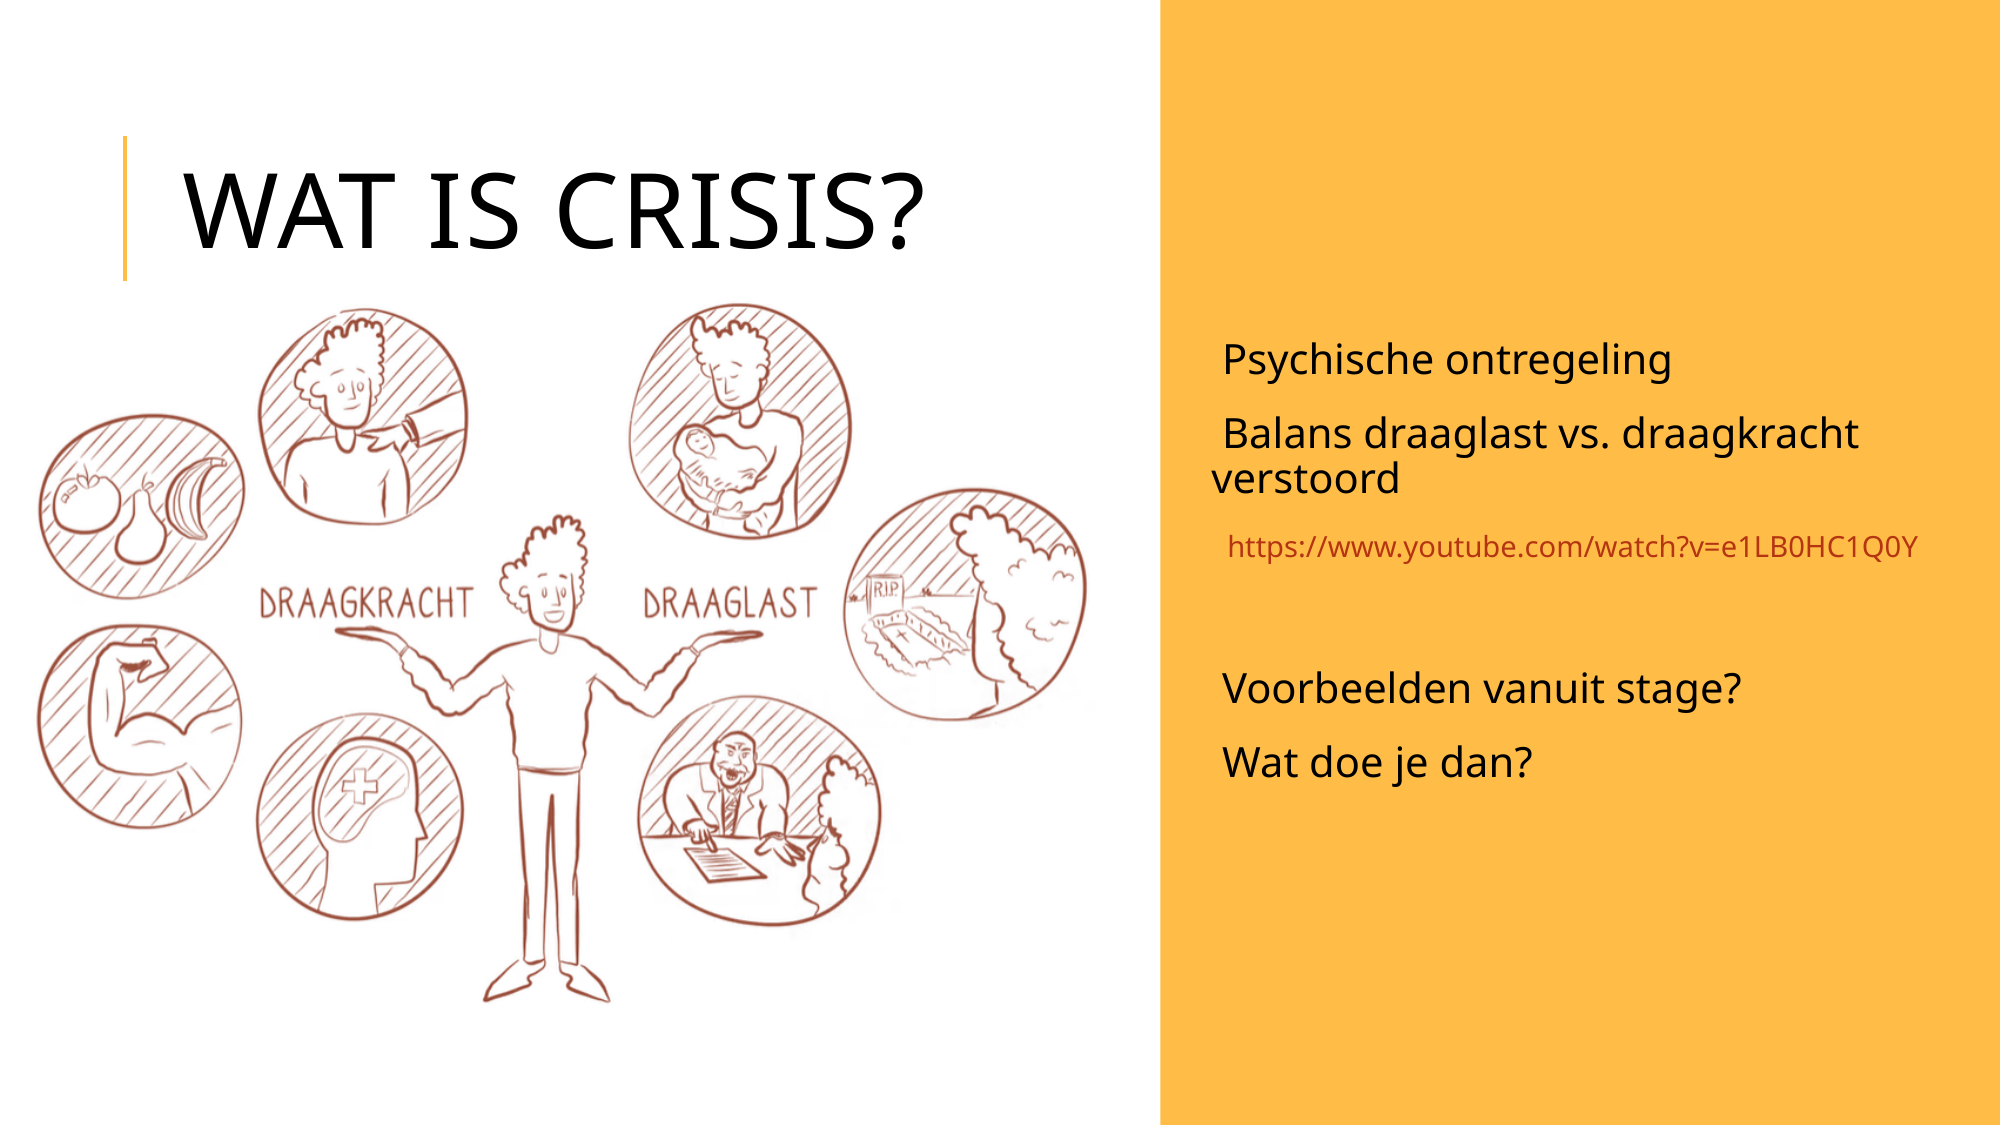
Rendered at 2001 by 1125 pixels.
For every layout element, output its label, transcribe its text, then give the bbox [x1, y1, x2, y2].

picture [18, 281, 1118, 1013]
title Wat is crisis? [168, 96, 1160, 342]
list Psychische ontregeling Balans draaglast vs. draagkracht verstoord https://www.youtube.com/watch?v=e1LB0HC1Q0Y Voorbeelden vanuit stage? Wat doe je dan? [1160, 0, 2000, 1125]
